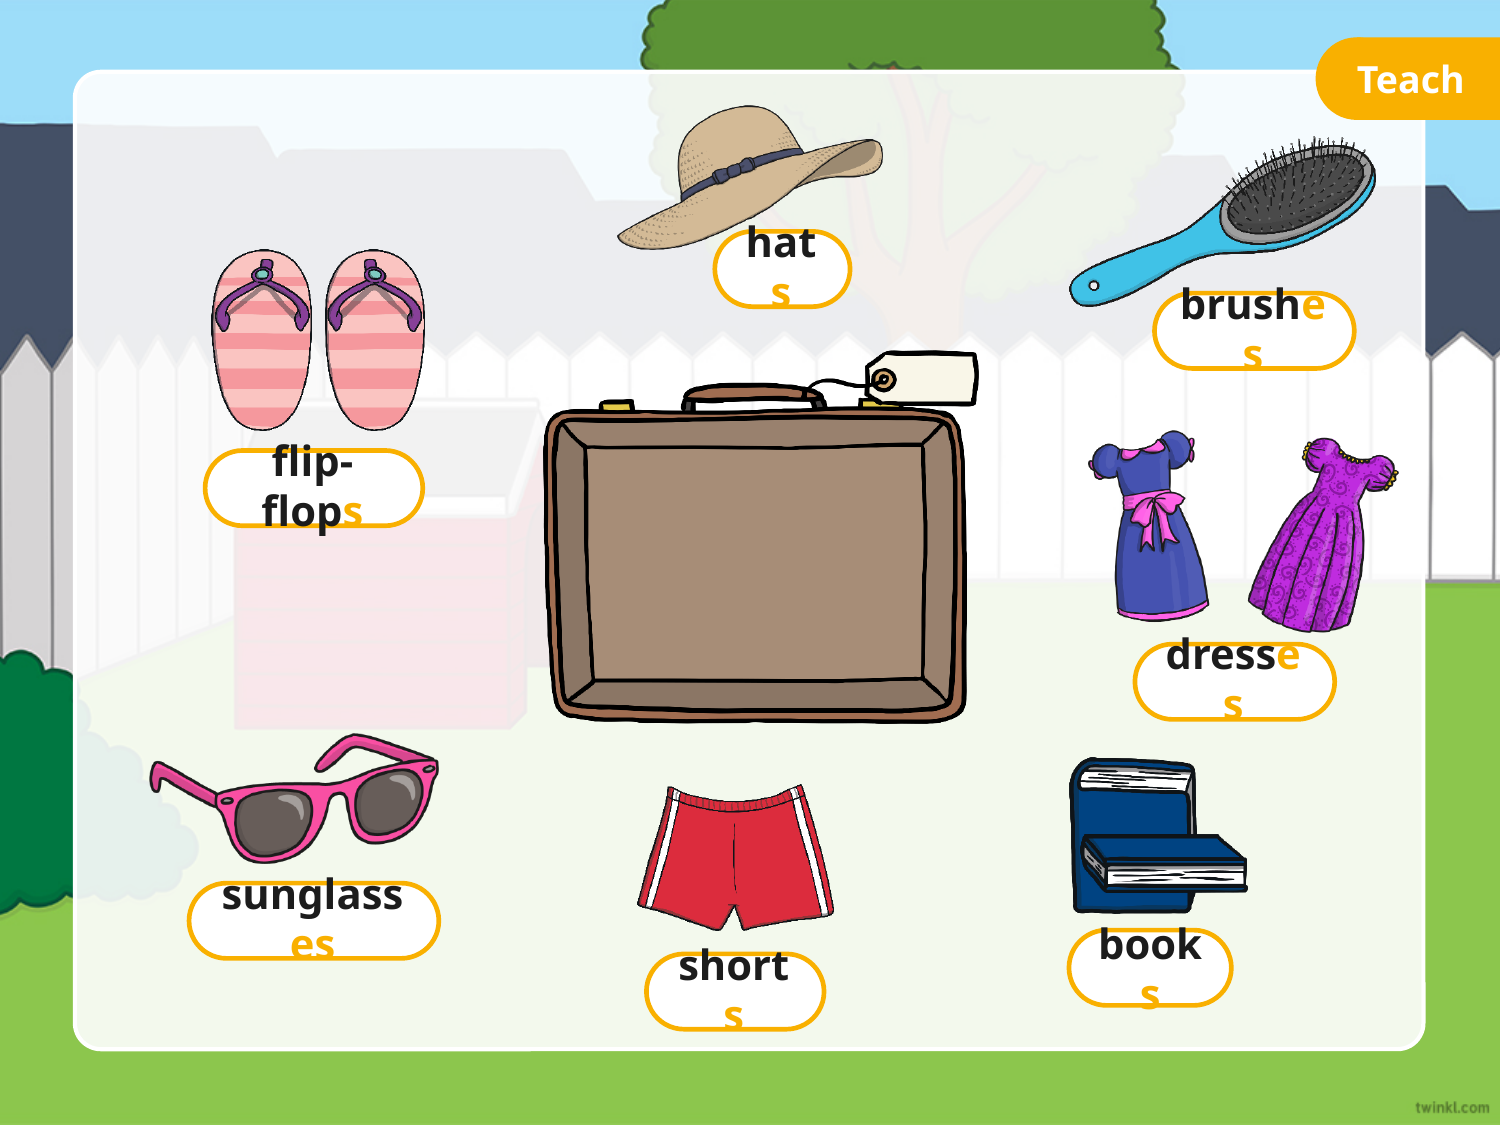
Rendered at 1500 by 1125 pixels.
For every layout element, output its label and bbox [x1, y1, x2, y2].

text_box [205, 249, 425, 526]
text_box [1068, 136, 1376, 369]
text_box [617, 105, 883, 307]
text_box [149, 733, 439, 959]
text_box [1068, 757, 1248, 1006]
text_box [1315, 37, 1500, 120]
text_box [637, 784, 834, 1030]
picture [543, 350, 979, 724]
picture [0, 0, 1500, 1125]
text_box [1088, 430, 1399, 720]
